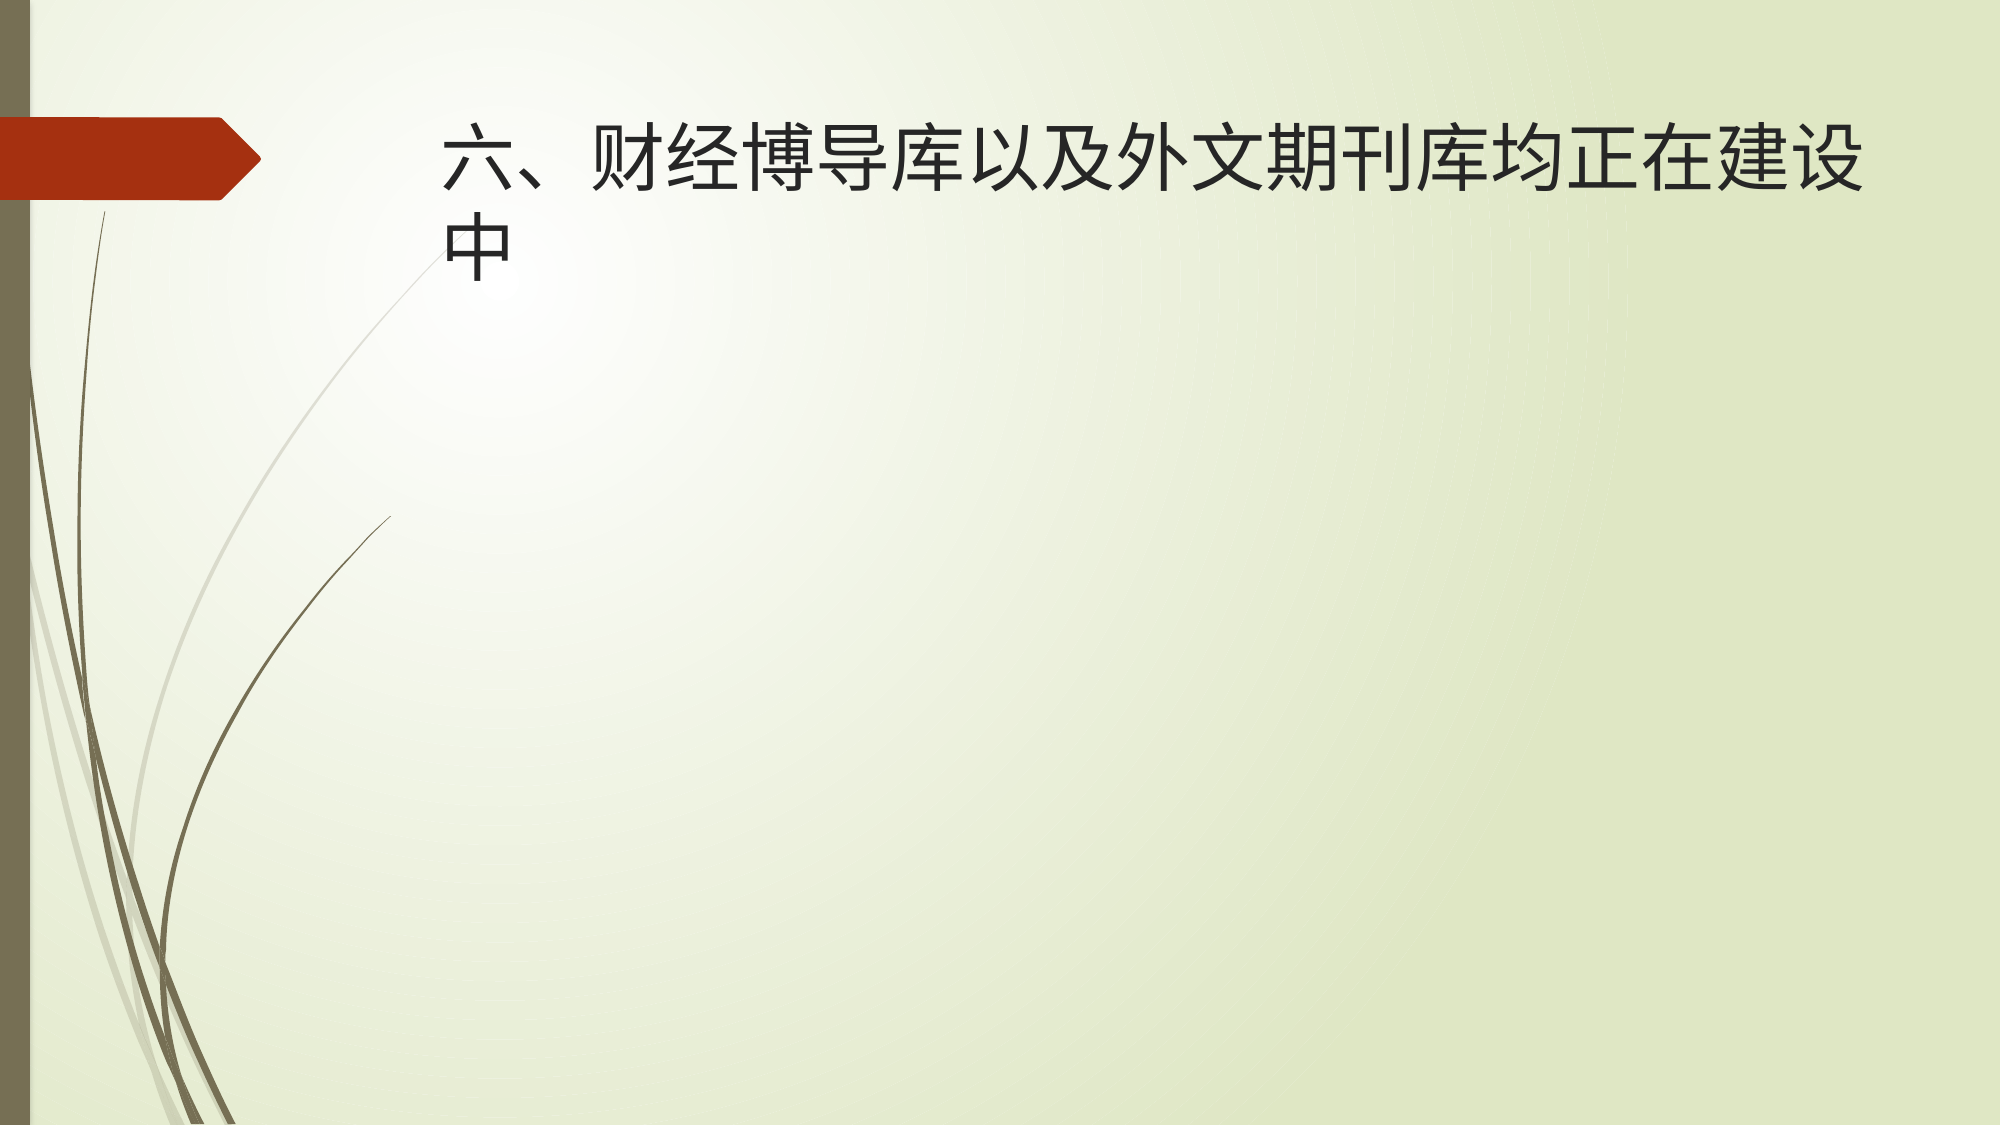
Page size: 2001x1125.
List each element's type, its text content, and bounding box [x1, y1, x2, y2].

title 六、财经博导库以及外文期刊库均正在建设中 [425, 102, 1888, 313]
